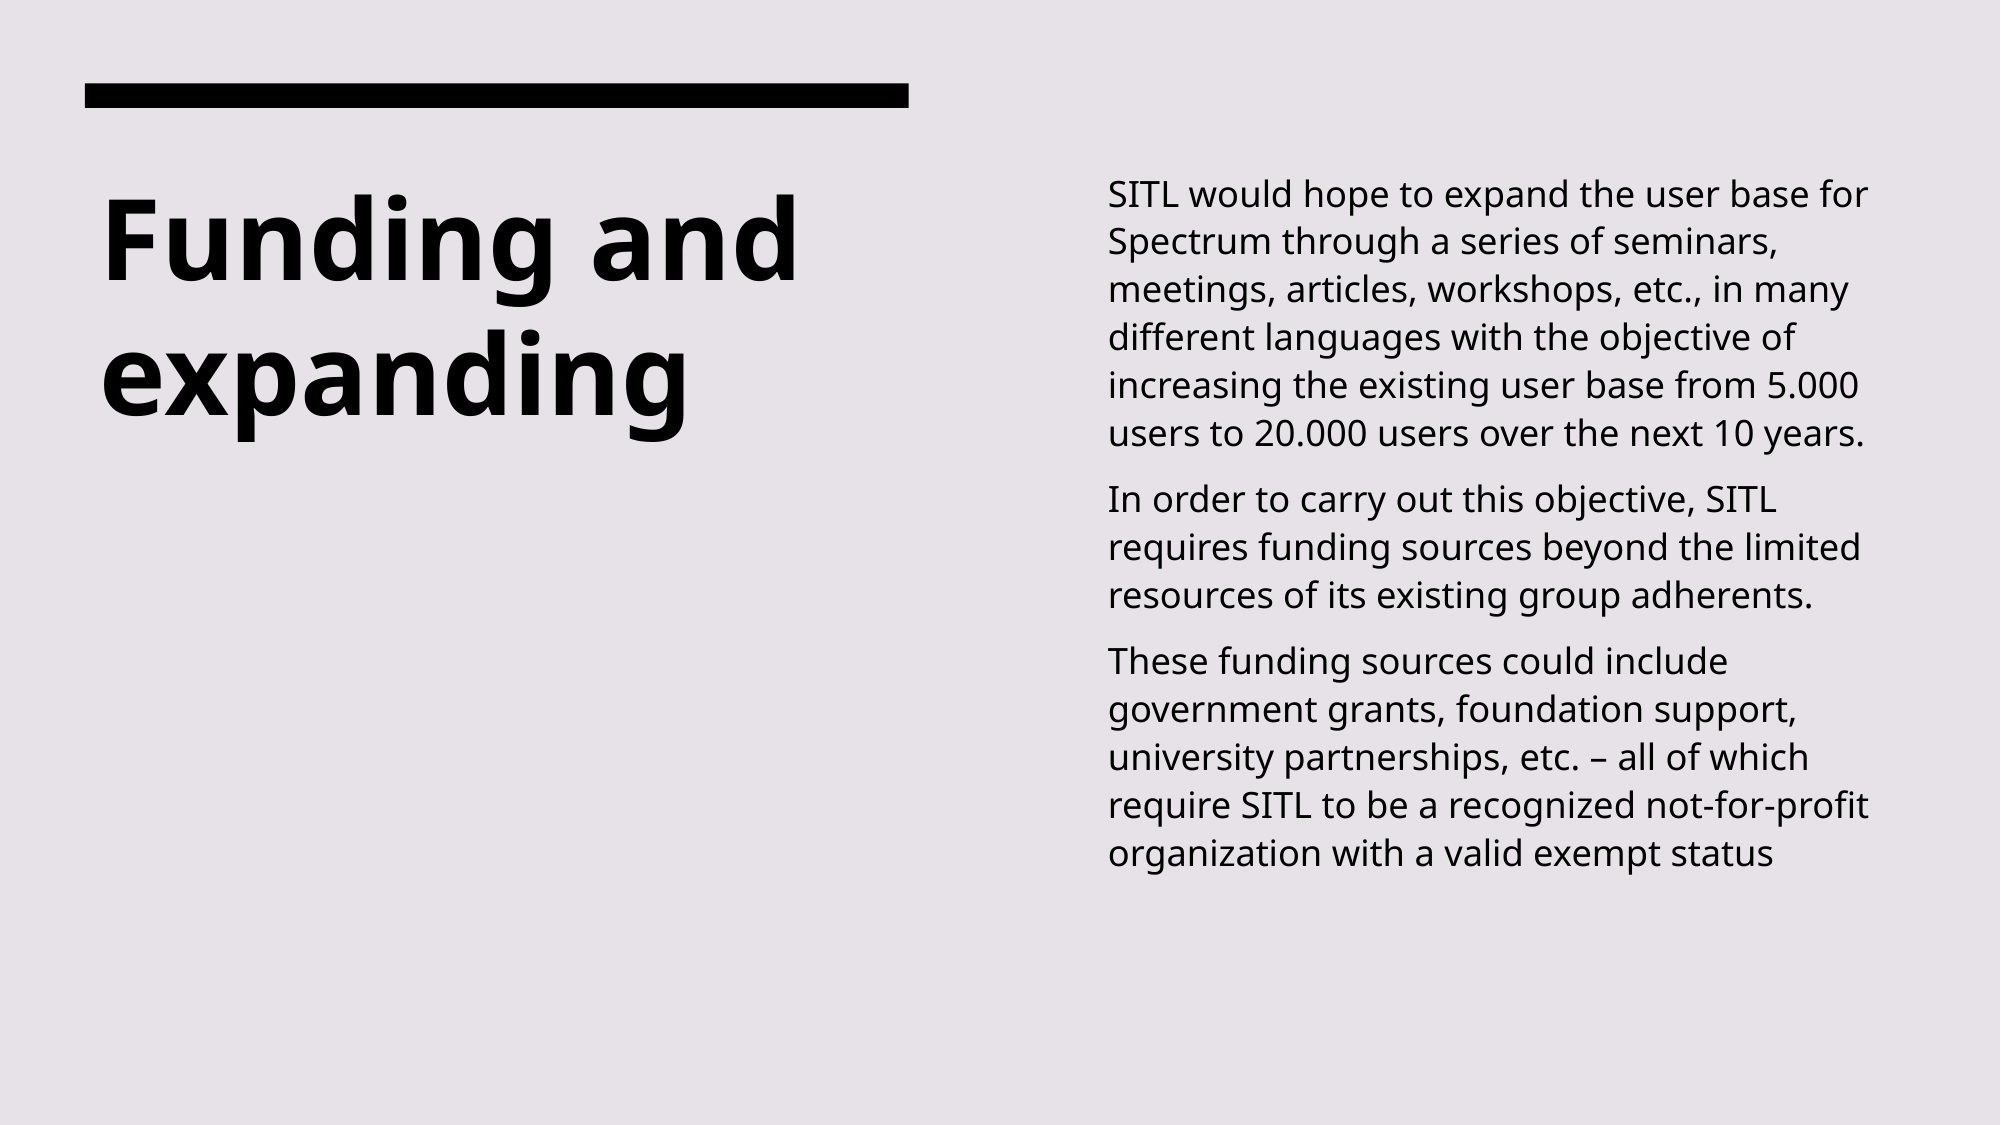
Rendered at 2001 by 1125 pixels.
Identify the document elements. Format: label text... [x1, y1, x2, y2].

list SITL would hope to expand the user base for Spectrum through a series of seminars, meetings, articles, workshops, etc., in many different languages with the objective of increasing the existing user base from 5.000 users to 20.000 users over the next 10 years. In order to carry out this objective, SITL requires funding sources beyond the limited resources of its existing group adherents. These funding sources could include government grants, foundation support, university partnerships, etc. – all of which require SITL to be a recognized not-for-profit organization with a valid exempt status [1092, 158, 1917, 958]
title Funding and expanding [84, 160, 909, 960]
